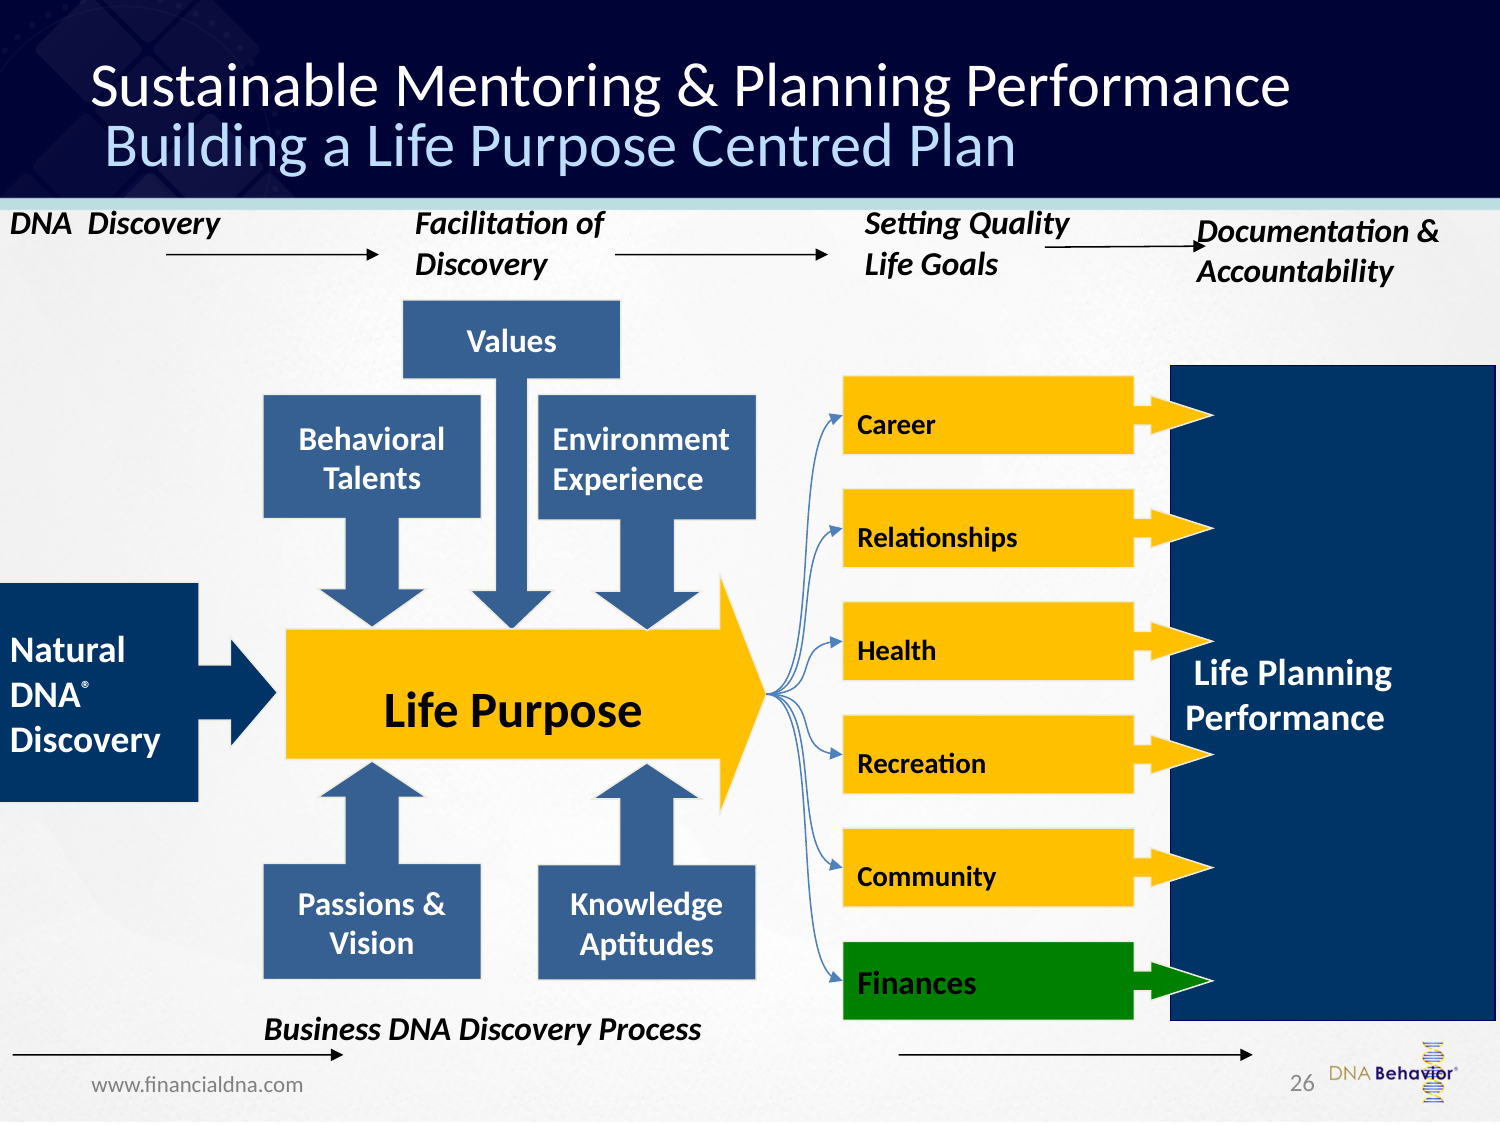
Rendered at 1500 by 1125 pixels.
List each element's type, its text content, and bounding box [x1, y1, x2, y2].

text_box [12, 1048, 344, 1062]
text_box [766, 415, 843, 527]
text_box Health [848, 601, 1213, 681]
text_box [614, 248, 829, 261]
text_box Knowledge Aptitudes [537, 762, 757, 981]
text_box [766, 641, 843, 693]
text_box Values [402, 299, 621, 628]
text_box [766, 693, 843, 868]
text_box Finances [842, 941, 1213, 1021]
text_box Documentation & Accountability [1182, 201, 1495, 297]
text_box Relationships [847, 488, 1213, 568]
slide_number 26 [980, 1051, 1331, 1112]
text_box DNA Discovery [0, 194, 238, 249]
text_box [766, 527, 843, 640]
text_box Setting Quality Life Goals [850, 194, 1111, 289]
text_box Business DNA Discovery Process [249, 999, 1006, 1054]
text_box Passions & Vision [262, 760, 482, 980]
text_box Community [847, 828, 1213, 908]
text_box Natural DNA® Discovery [0, 582, 278, 803]
text_box Behavioral Talents [262, 394, 482, 628]
text_box Life Purpose [285, 573, 760, 816]
text_box Facilitation of Discovery [400, 194, 743, 289]
text_box [166, 248, 380, 261]
text_box Recreation [848, 714, 1213, 795]
picture [0, 0, 1500, 1125]
text_box Life Planning Performance [1170, 365, 1495, 1021]
title Sustainable Mentoring & Planning Performance Building a Life Purpose Centred Plan [75, 37, 1475, 200]
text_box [766, 875, 843, 982]
text_box Career [842, 375, 1213, 455]
text_box Environment Experience [537, 394, 757, 631]
text_box [1044, 239, 1206, 253]
text_box [898, 1048, 1253, 1062]
